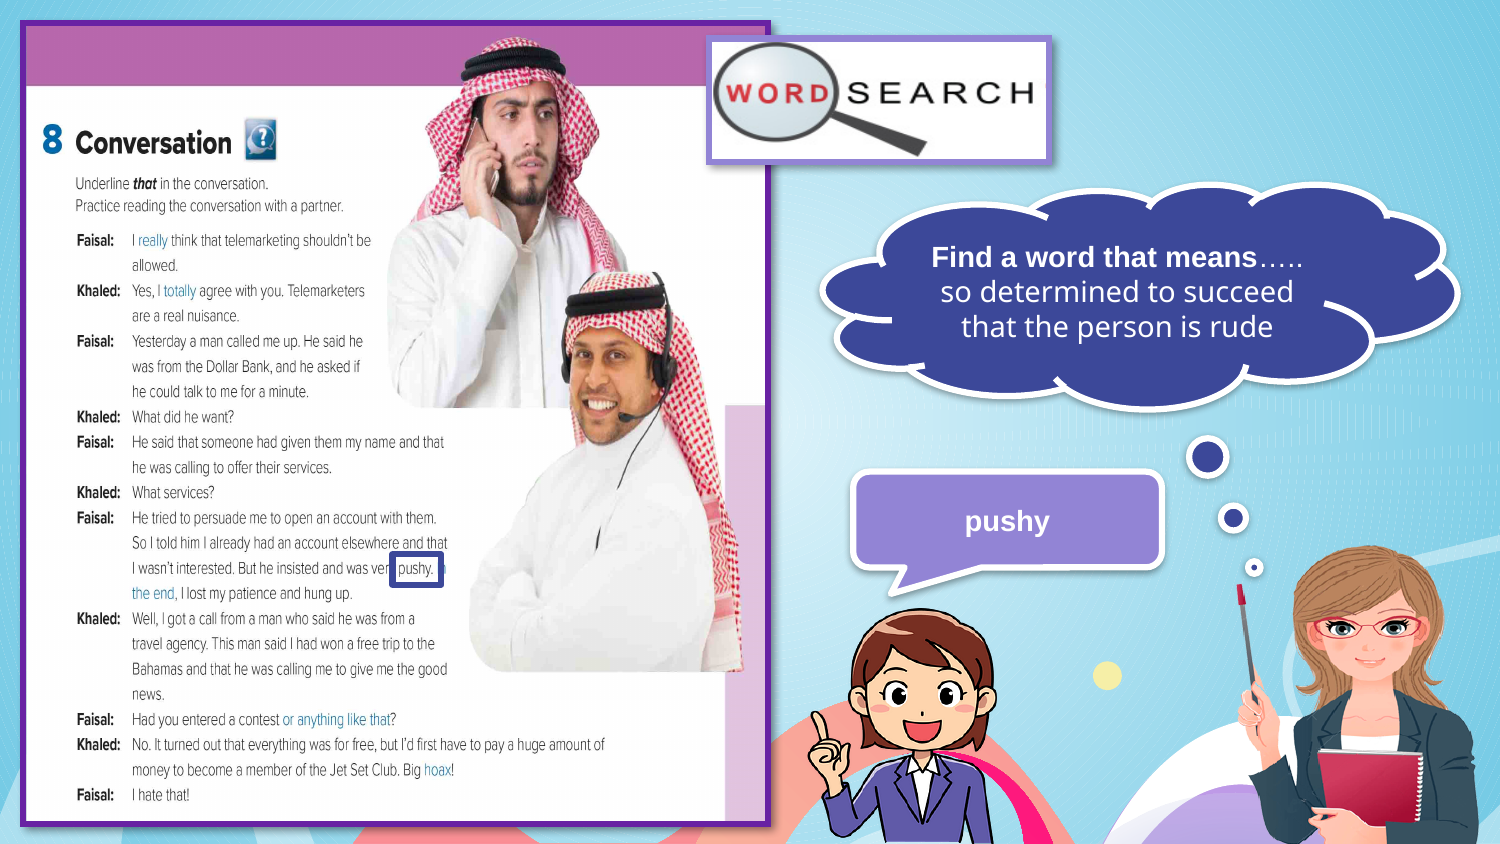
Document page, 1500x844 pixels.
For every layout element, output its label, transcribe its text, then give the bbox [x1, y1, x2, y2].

text_box pushy [850, 468, 1166, 597]
text_box Find a word that means….. so determined to succeed that the person is rude [1185, 435, 1230, 479]
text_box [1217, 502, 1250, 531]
picture [807, 608, 997, 844]
text_box Find a word that means….. so determined to succeed that the person is rude [819, 181, 1461, 413]
picture [1229, 521, 1486, 844]
picture [26, 26, 1047, 821]
